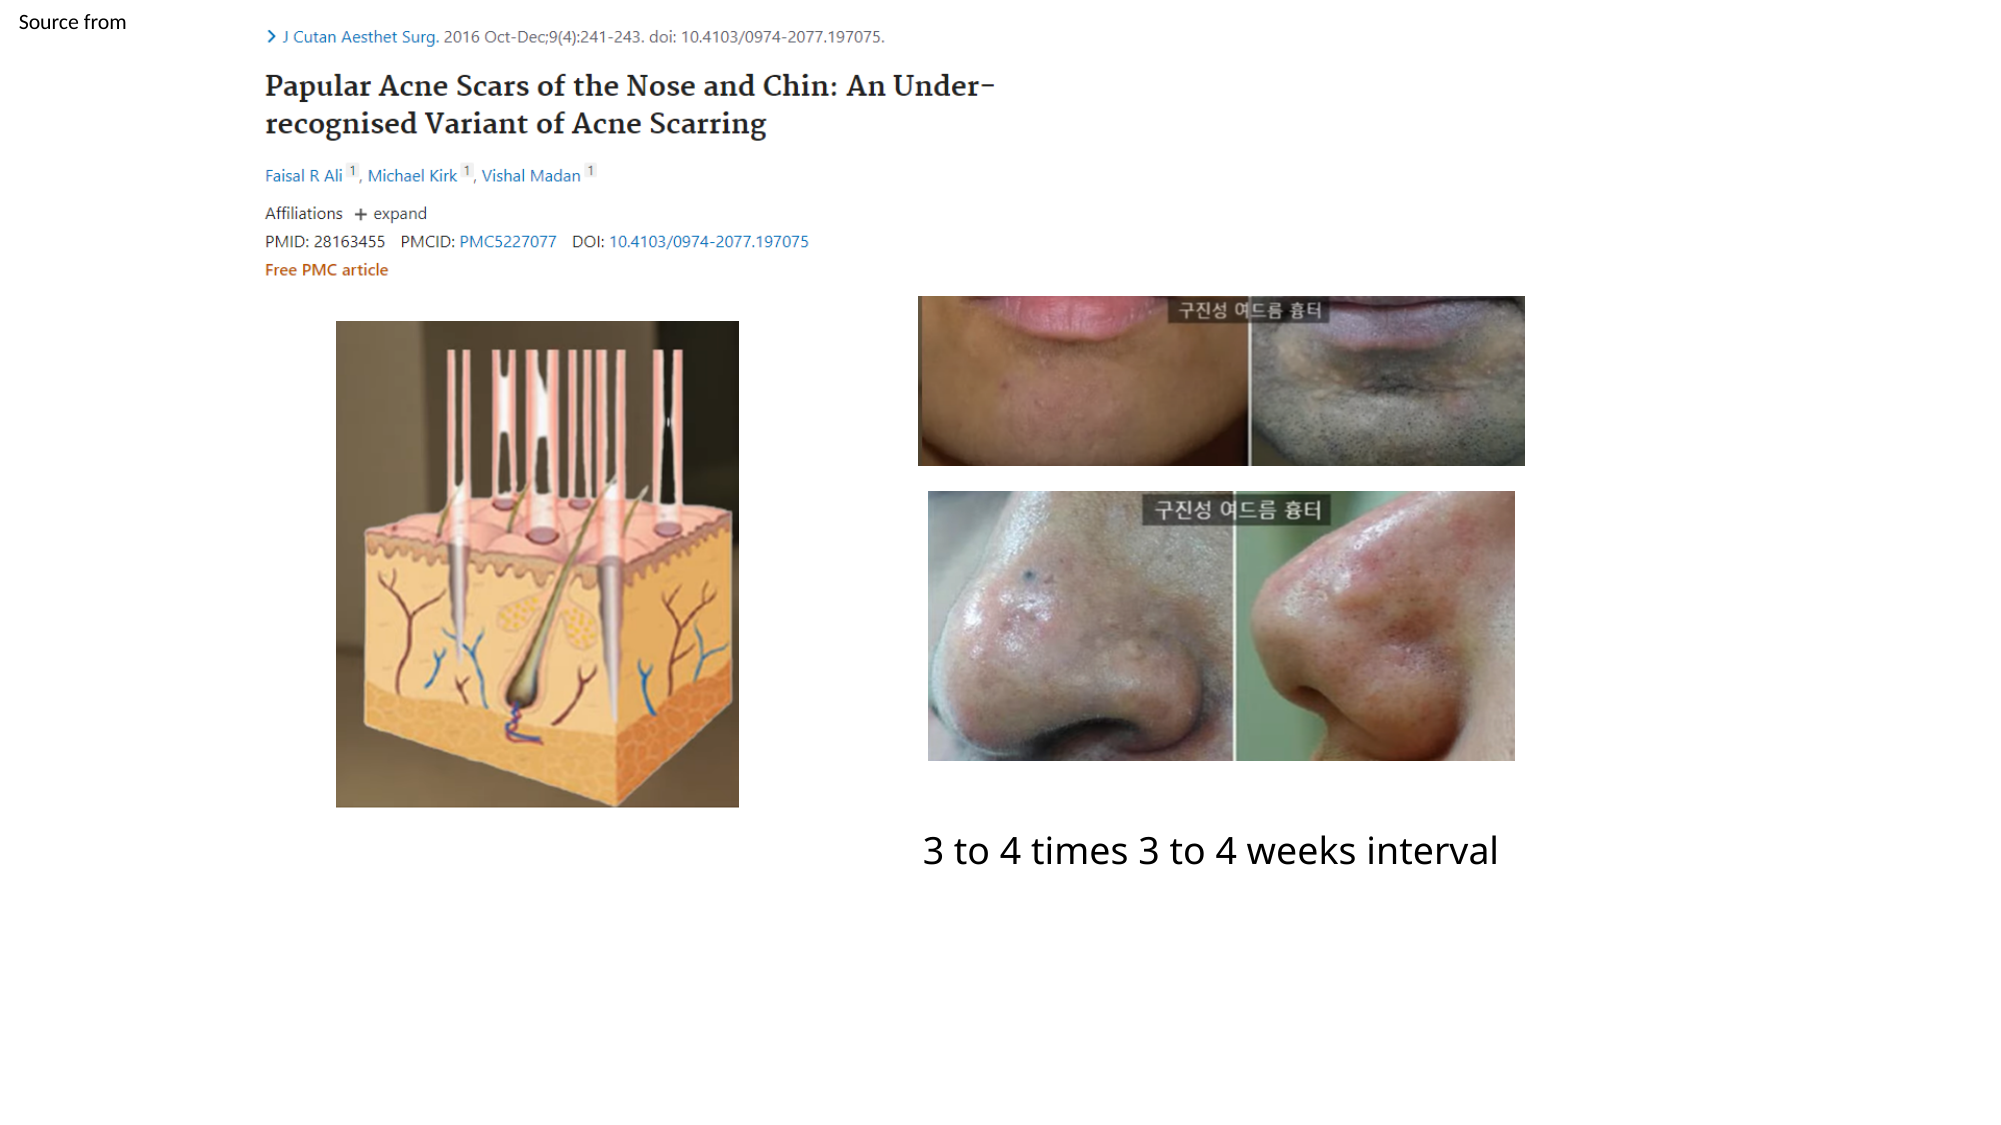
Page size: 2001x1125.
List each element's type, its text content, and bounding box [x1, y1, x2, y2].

picture [336, 321, 739, 811]
text_box Source from [4, 0, 282, 41]
picture [201, 7, 1525, 466]
text_box 3 to 4 times 3 to 4 weeks interval [908, 819, 1755, 880]
picture [928, 491, 1515, 762]
